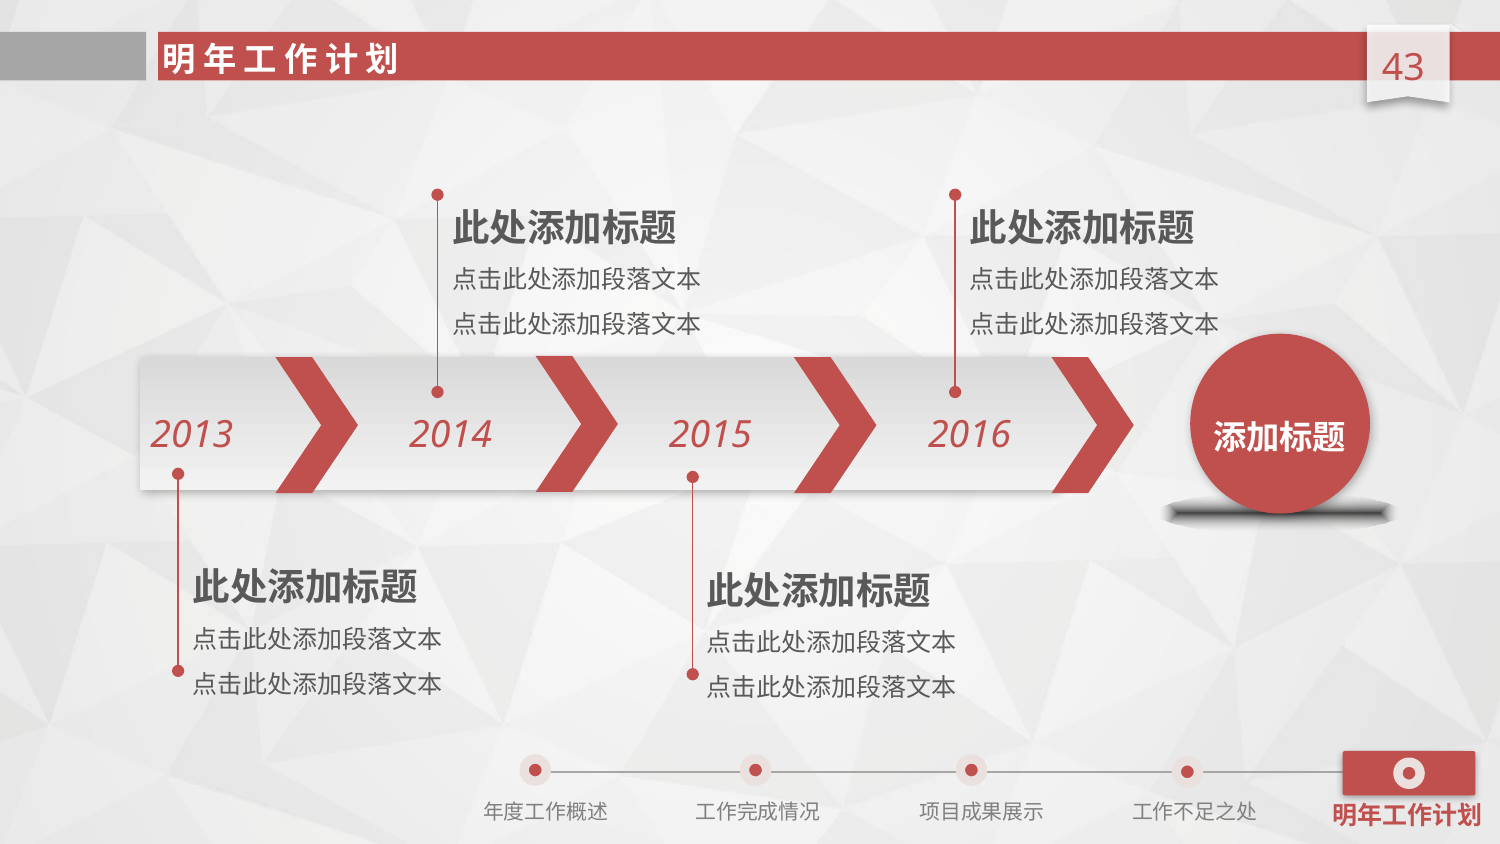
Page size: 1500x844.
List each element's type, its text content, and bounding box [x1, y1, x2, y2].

text_box [806, 357, 877, 475]
text_box 2013 [135, 402, 249, 463]
text_box [313, 357, 580, 472]
text_box [275, 357, 358, 472]
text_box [1155, 333, 1401, 534]
text_box [832, 357, 1096, 491]
text_box 2014 [394, 402, 507, 463]
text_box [954, 173, 1313, 393]
text_box [139, 357, 320, 491]
text_box [548, 401, 618, 482]
picture [0, 0, 1500, 31]
text_box 2016 [913, 402, 1026, 463]
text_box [691, 476, 1038, 710]
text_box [437, 173, 813, 393]
picture [0, 81, 1500, 844]
text_box [1051, 401, 1134, 494]
text_box 2015 [654, 402, 767, 463]
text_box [177, 473, 576, 707]
text_box 明 年 工 作 计 划 [147, 31, 491, 86]
text_box [579, 392, 839, 491]
